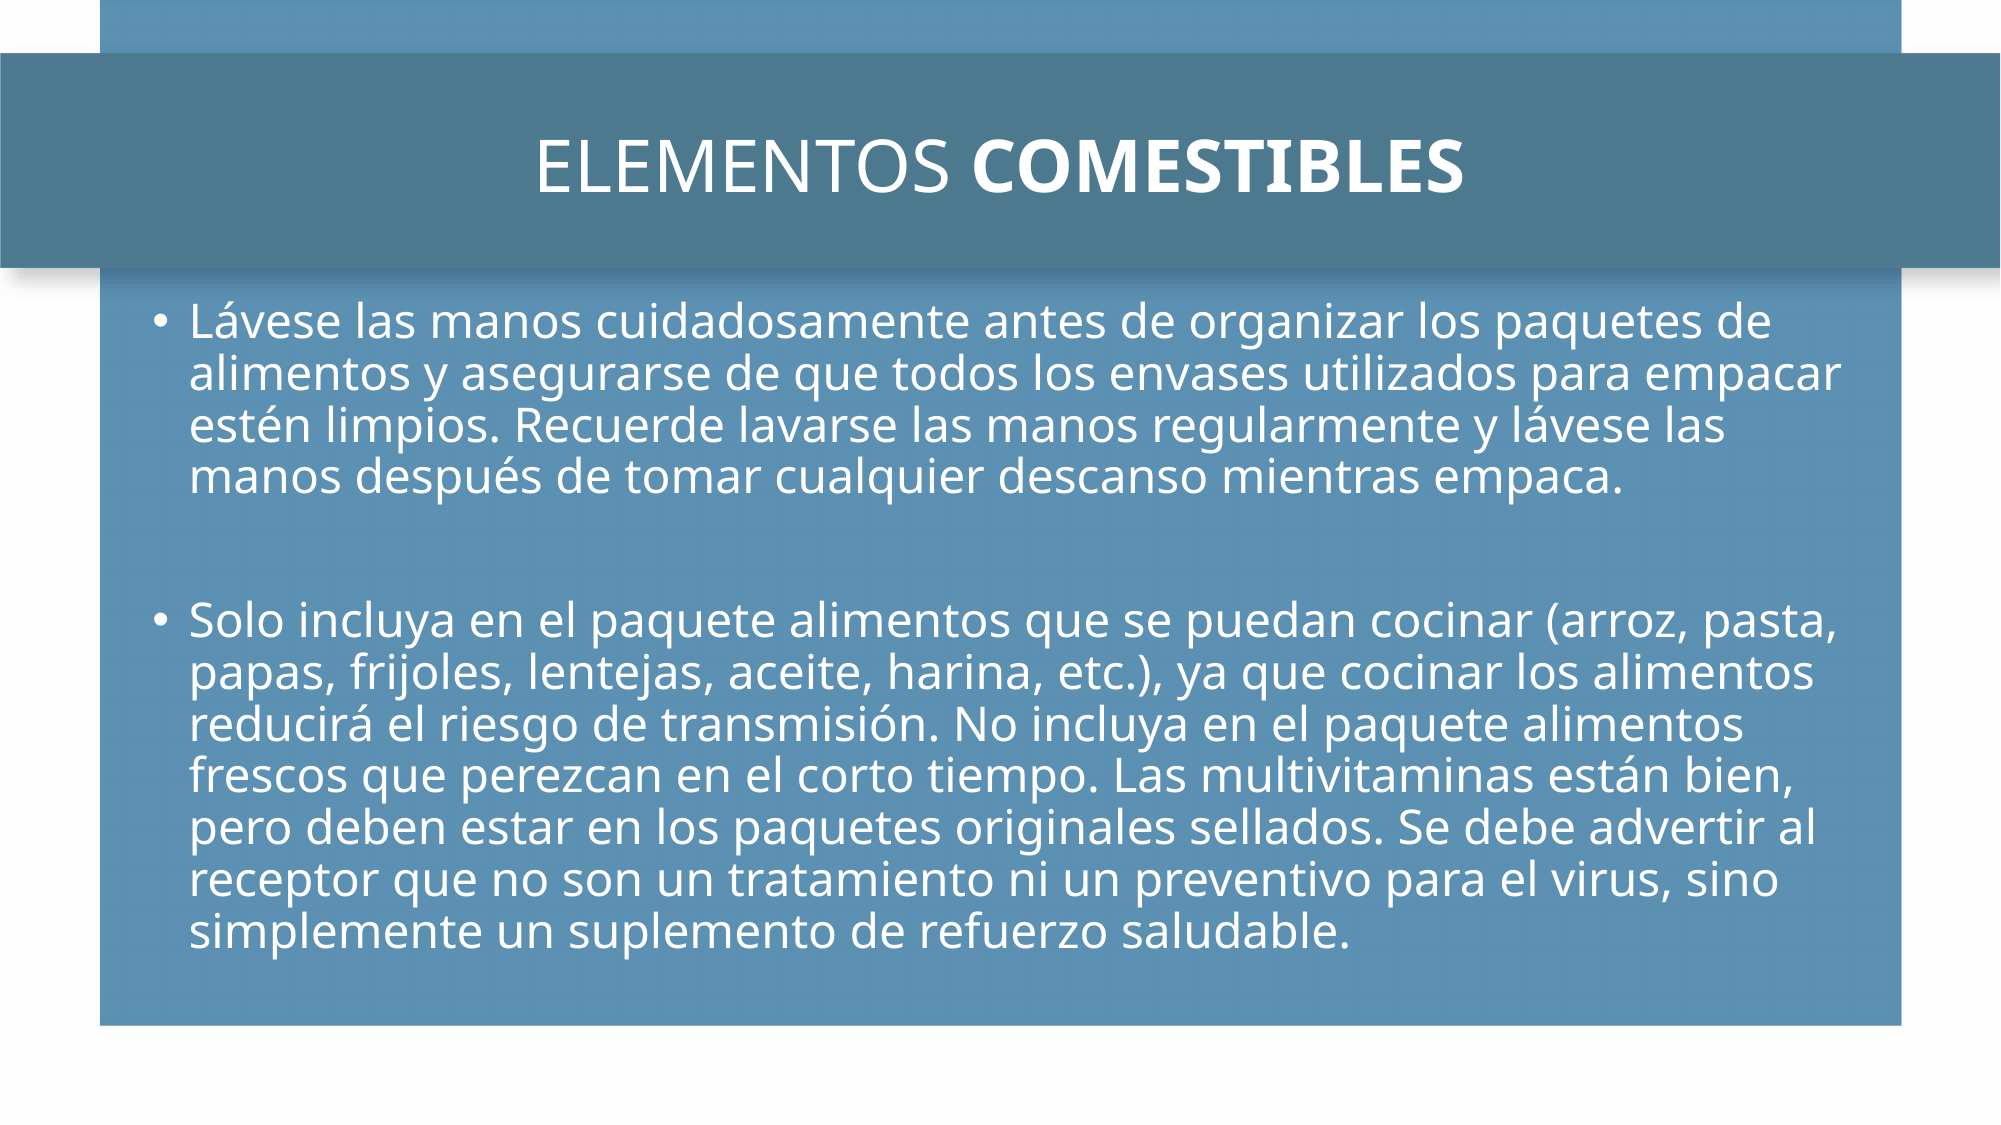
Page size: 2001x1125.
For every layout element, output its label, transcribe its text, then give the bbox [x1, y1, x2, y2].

title ELEMENTOS COMESTIBLES [137, 59, 1863, 278]
list Lávese las manos cuidadosamente antes de organizar los paquetes de alimentos y asegurarse de que todos los envases utilizados para empacar estén limpios. Recuerde lavarse las manos regularmente y lávese las manos después de tomar cualquier descanso mientras empaca. Solo incluya en el paquete alimentos que se puedan cocinar (arroz, pasta, papas, frijoles, lentejas, aceite, harina, etc.), ya que cocinar los alimentos reducirá el riesgo de transmisión. No incluya en el paquete alimentos frescos que perezcan en el corto tiempo. Las multivitaminas están bien, pero deben estar en los paquetes originales sellados. Se debe advertir al receptor que no son un tratamiento ni un preventivo para el virus, sino simplemente un suplemento de refuerzo saludable. [137, 289, 1863, 1004]
picture [0, 0, 2001, 1125]
